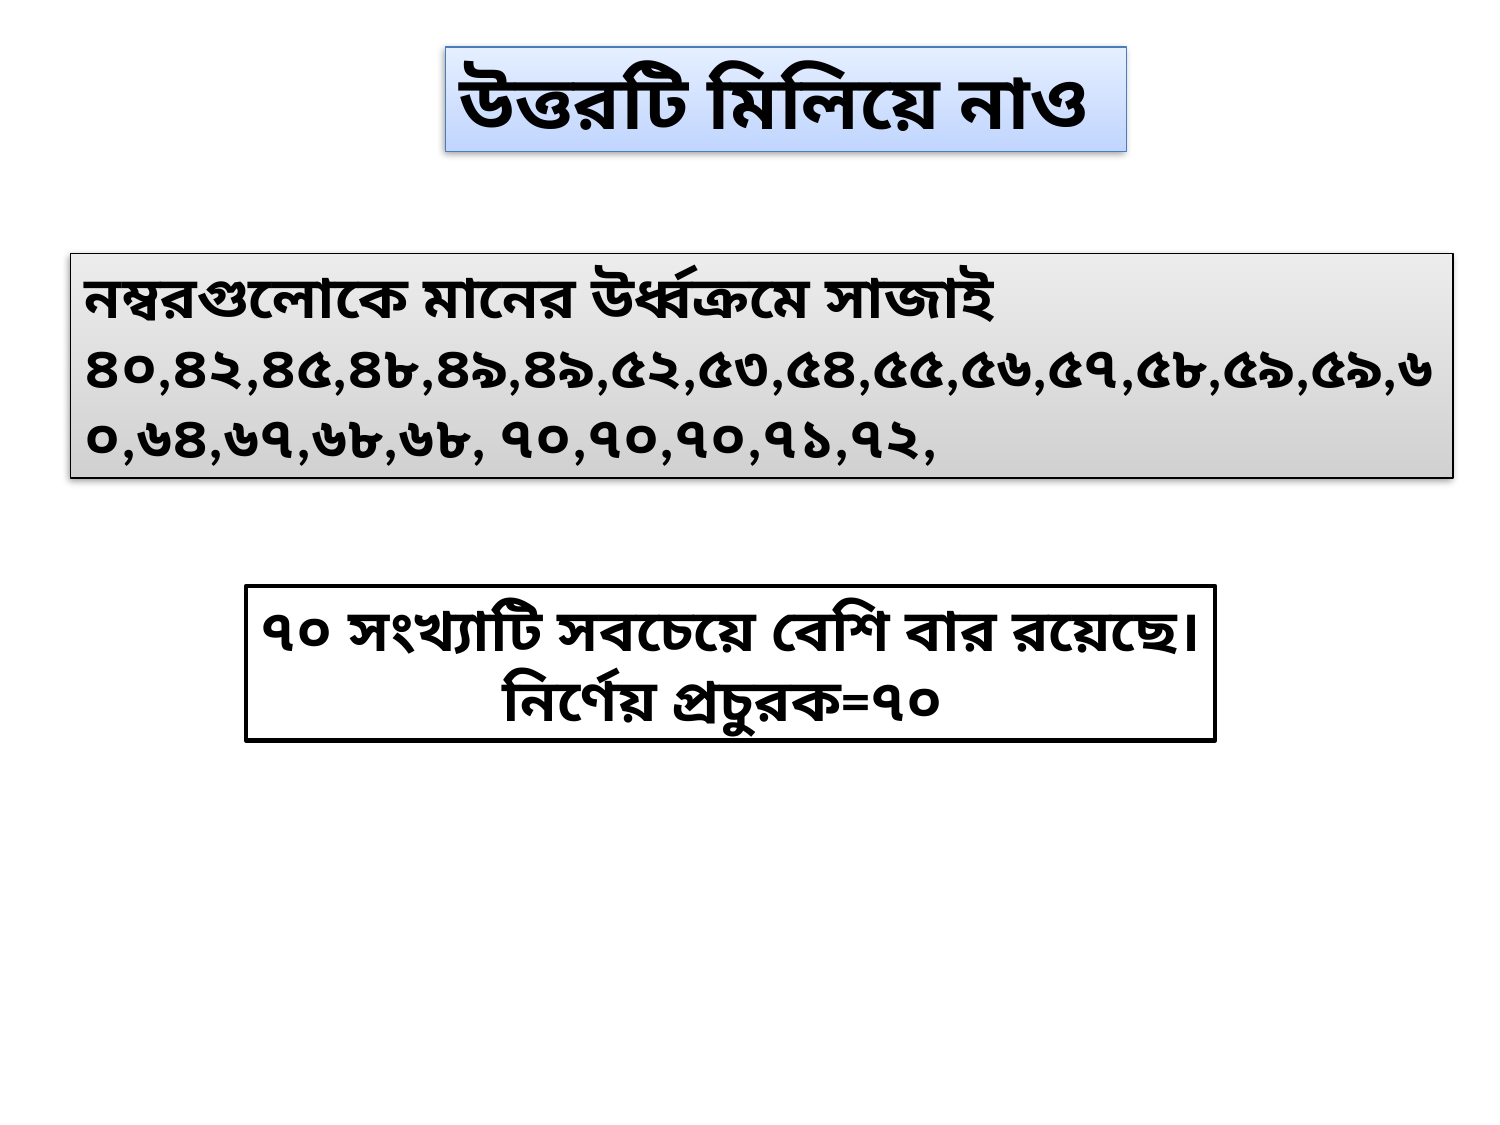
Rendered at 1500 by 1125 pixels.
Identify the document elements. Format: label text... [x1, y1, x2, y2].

text_box নম্বরগুলোকে মানের উর্ধ্বক্রমে সাজাই ৪০,৪২,৪৫,৪৮,৪৯,৪৯,৫২,৫৩,৫৪,৫৫,৫৬,৫৭,৫৮,৫৯,৫৯,৬০,৬৪,৬৭,৬৮,৬৮, ৭০,৭০,৭০,৭১,৭২, [70, 253, 1454, 479]
text_box ৭০ সংখ্যাটি সবচেয়ে বেশি বার রয়েছে। নির্ণেয় প্রচুরক=৭০ [244, 584, 1217, 743]
text_box উত্তরটি মিলিয়ে নাও [445, 46, 1127, 152]
